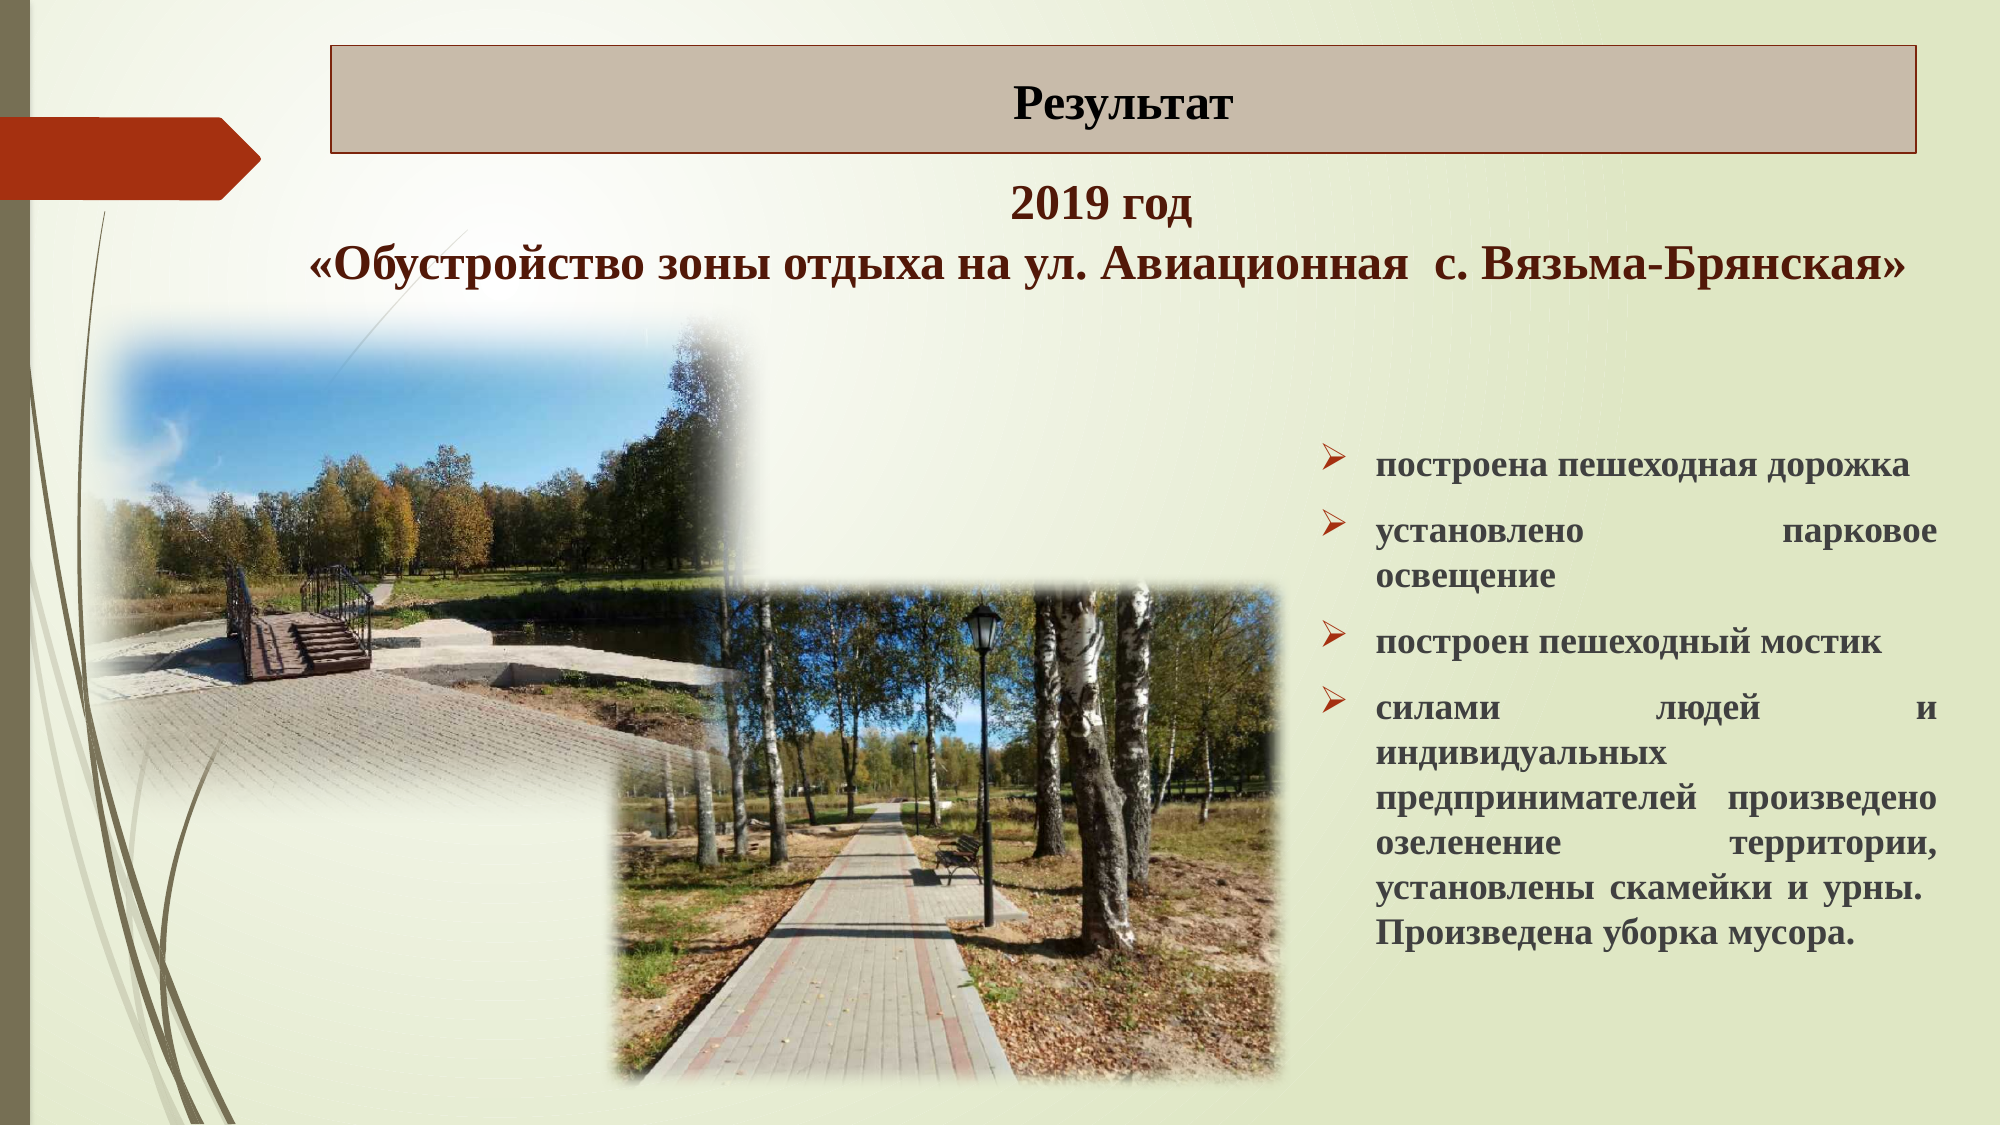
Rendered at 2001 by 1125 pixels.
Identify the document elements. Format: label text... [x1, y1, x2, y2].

text_box Результат [330, 45, 1917, 154]
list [68, 298, 773, 827]
title 2019 год «Обустройство зоны отдыха на ул. Авиационная с. Вязьма-Брянская» [260, 162, 1956, 308]
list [600, 573, 1291, 1092]
list построена пешеходная дорожка установлено парковое освещение построен пешеходный мостик силами людей и индивидуальных предпринимателей произведено озеленение территории, установлены скамейки и урны. Произведена уборка мусора. [1304, 414, 1953, 1026]
